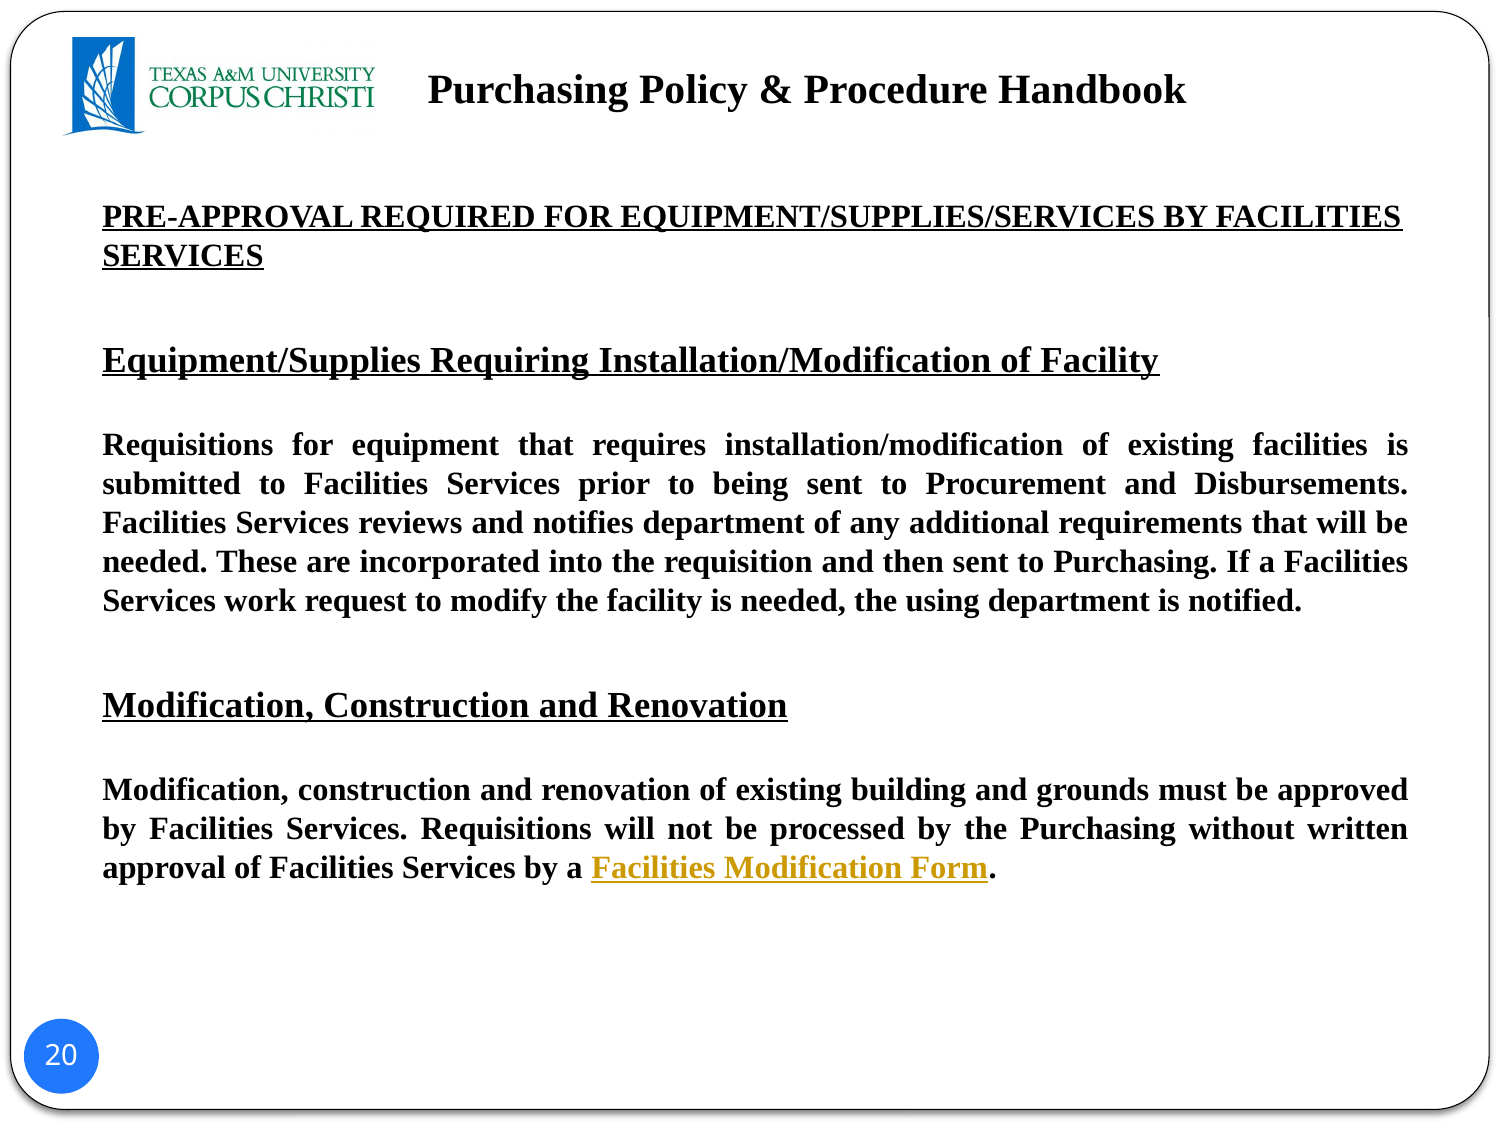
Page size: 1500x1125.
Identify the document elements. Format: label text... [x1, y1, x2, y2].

picture [62, 37, 376, 136]
slide_number 20 [23, 1018, 99, 1094]
list PRE-APPROVAL REQUIRED FOR EQUIPMENT/SUPPLIES/SERVICES BY FACILITIES SERVICES Equipment/Supplies Requiring Installation/Modification of Facility Requisitions for equipment that requires installation/modification of existing facilities is submitted to Facilities Services prior to being sent to Procurement and Disbursements. Facilities Services reviews and notifies department of any additional requirements that will be needed. These are incorporated into the requisition and then sent to Purchasing. If a Facilities Services work request to modify the facility is needed, the using department is notified. Modification, Construction and Renovation Modification, construction and renovation of existing building and grounds must be approved by Facilities Services. Requisitions will not be processed by the Purchasing without written approval of Facilities Services by a Facilities Modification Form. [87, 187, 1425, 913]
text_box Purchasing Policy & Procedure Handbook [412, 53, 1438, 119]
